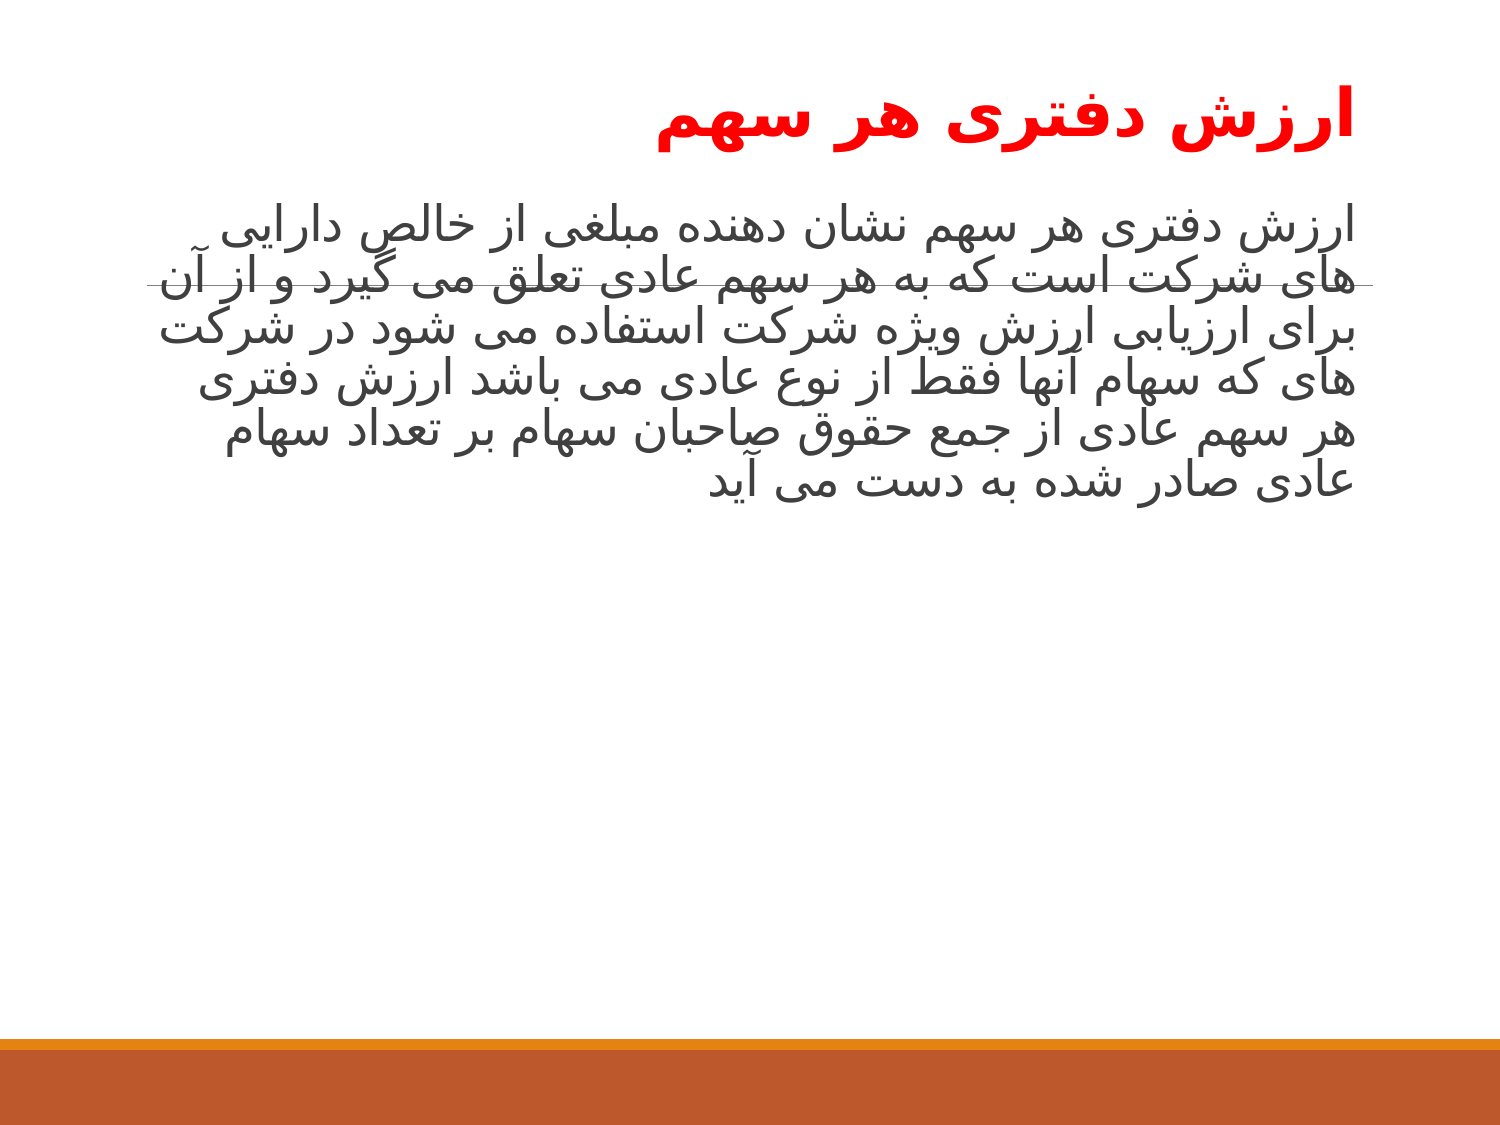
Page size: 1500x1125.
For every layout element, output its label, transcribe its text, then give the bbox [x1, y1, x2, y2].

title ارزش دفتری هر سهم ارزش دفتری هر سهم نشان دهنده مبلغی از خالص دارایی های شرکت است که به هر سهم عادی تعلق می گیرد و از آن برای ارزیابی ارزش ویژه شرکت استفاده می شود در شرکت های که سهام آنها فقط از نوع عادی می باشد ارزش دفتری هر سهم عادی از جمع حقوق صاحبان سهام بر تعداد سهام عادی صادر شده به دست می آید [135, 336, 1373, 575]
